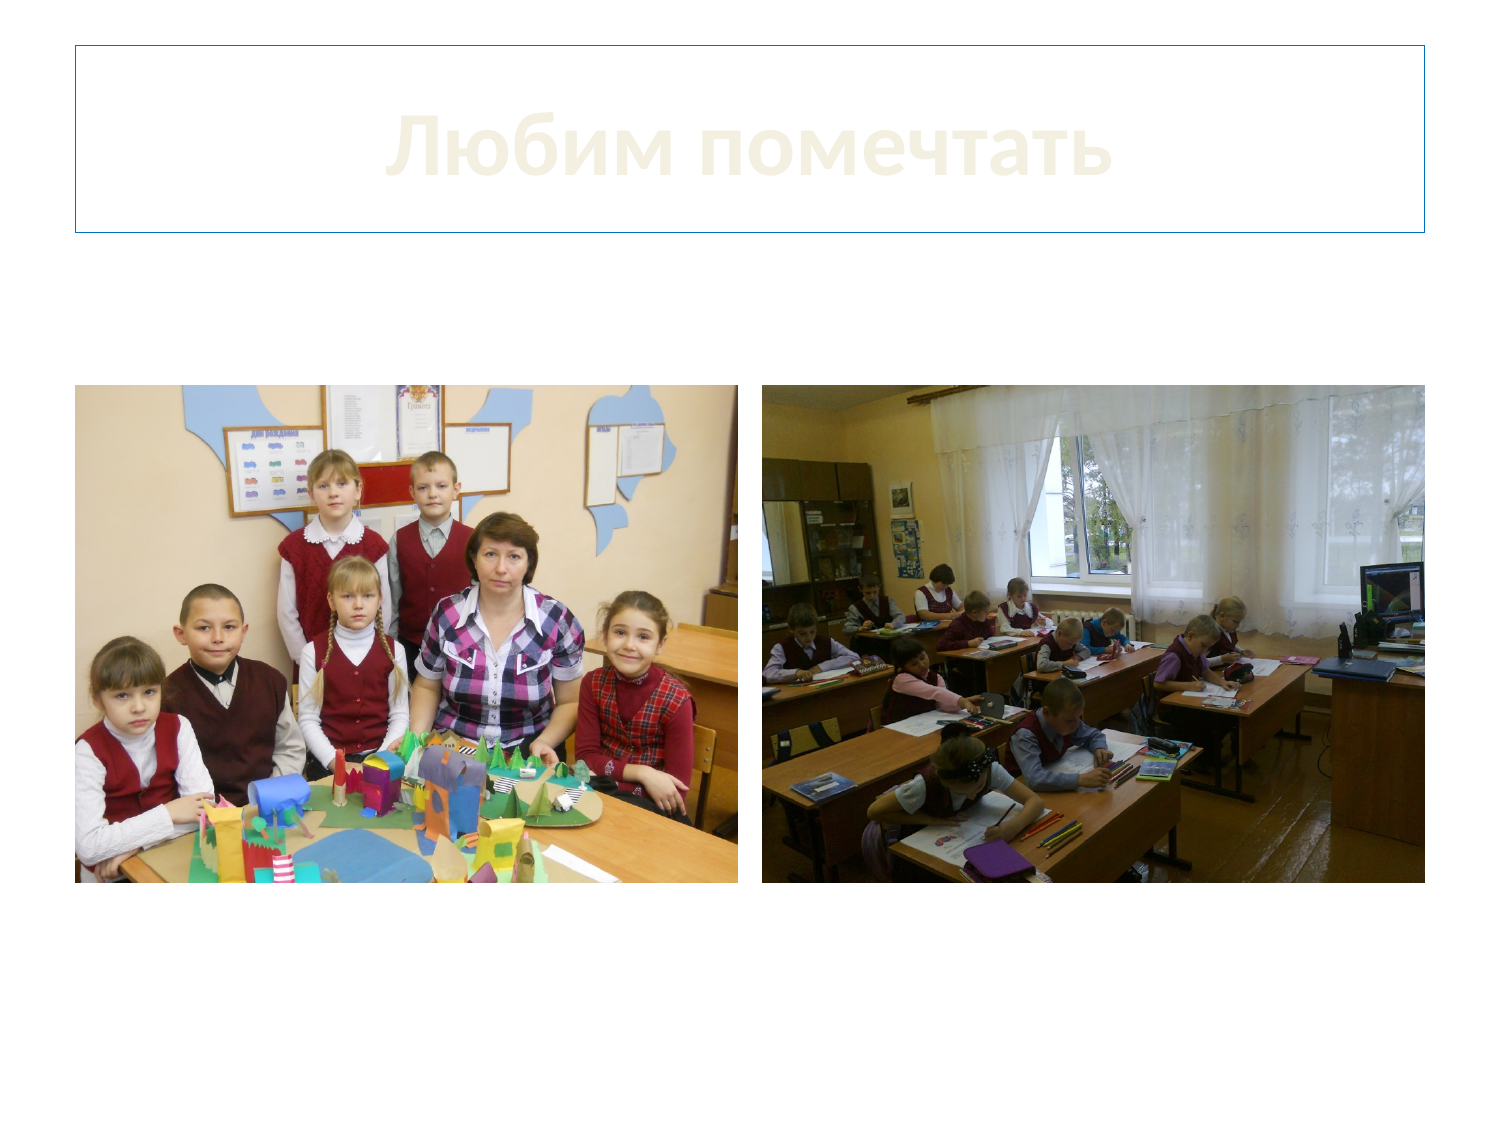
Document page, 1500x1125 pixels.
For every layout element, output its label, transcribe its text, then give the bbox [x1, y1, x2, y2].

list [762, 384, 1426, 883]
title Любим помечтать [75, 45, 1425, 233]
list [74, 384, 738, 883]
